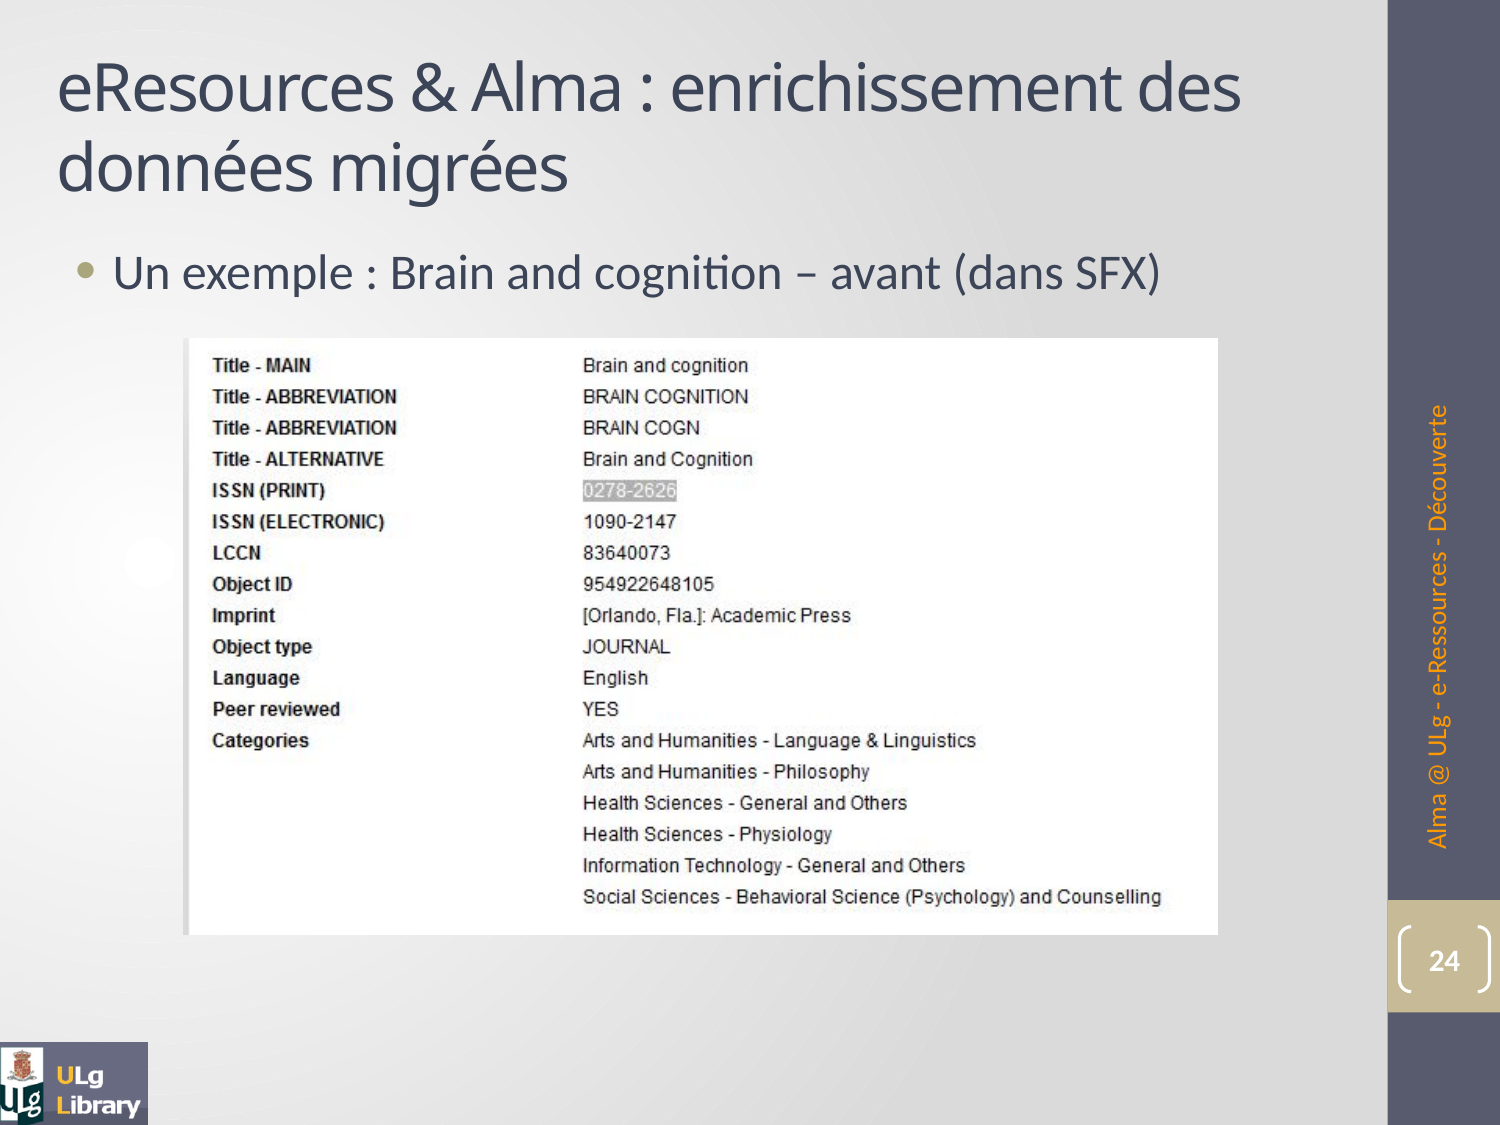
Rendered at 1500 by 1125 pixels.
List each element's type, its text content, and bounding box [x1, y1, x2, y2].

footer Alma @ ULg - e-Ressources - Découverte [1411, 31, 1472, 865]
picture [0, 1042, 148, 1125]
picture [182, 337, 1218, 936]
title eResources & Alma : enrichissement des données migrées [41, 30, 1353, 219]
slide_number 24 [1397, 925, 1492, 994]
list Un exemple : Brain and cognition – avant (dans SFX) [41, 231, 1353, 1050]
